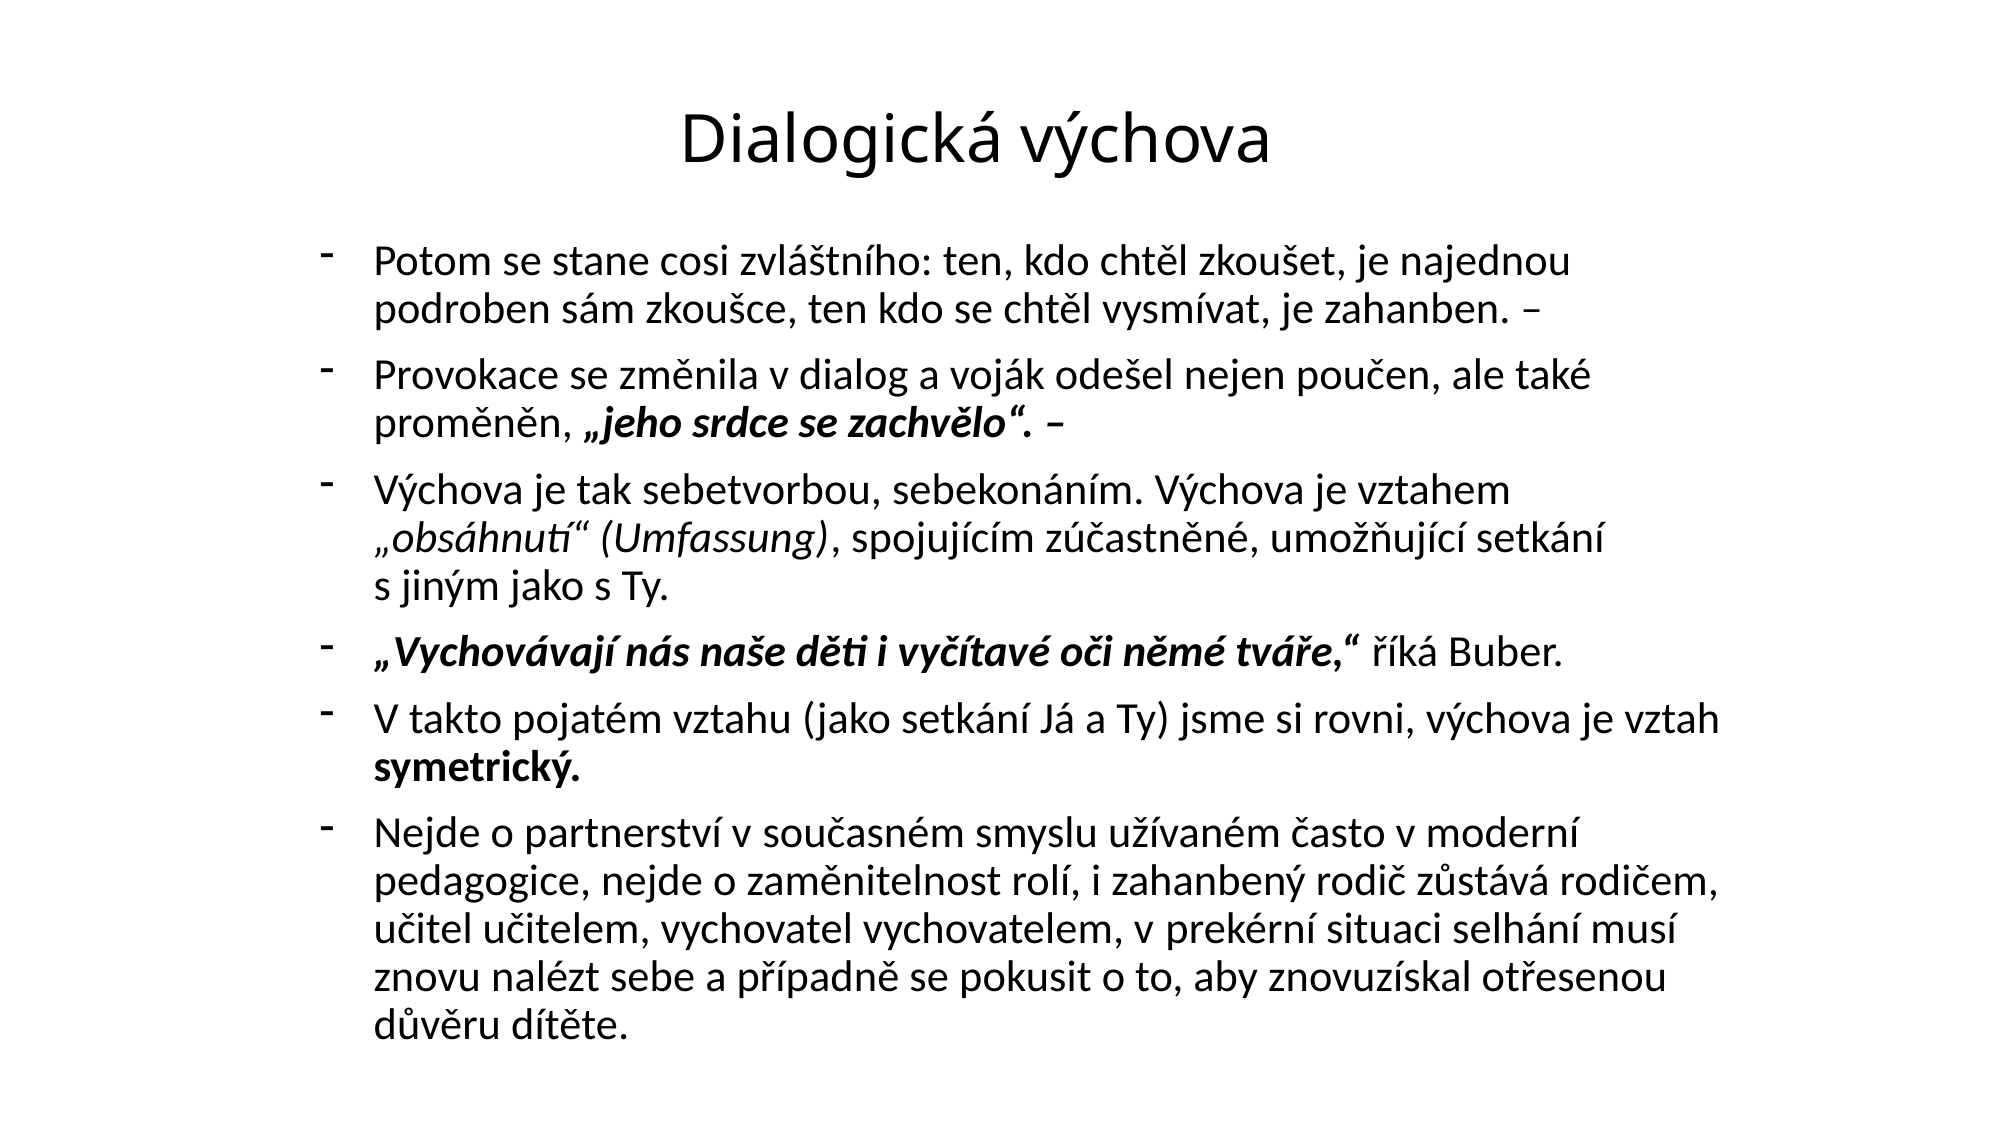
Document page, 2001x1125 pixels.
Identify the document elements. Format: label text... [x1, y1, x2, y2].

title Dialogická výchova [226, 41, 1727, 185]
subtitle Potom se stane cosi zvláštního: ten, kdo chtěl zkoušet, je najednou podroben sám zkoušce, ten kdo se chtěl vysmívat, je zahanben. – Provokace se změnila v dialog a voják odešel nejen poučen, ale také proměněn, „jeho srdce se zachvělo“. – Výchova je tak sebetvorbou, sebekonáním. Výchova je vztahem „obsáhnutí“ (Umfassung), spojujícím zúčastněné, umožňující setkání s jiným jako s Ty. „Vychovávají nás naše děti i vyčítavé oči němé tváře,“ říká Buber. V takto pojatém vztahu (jako setkání Já a Ty) jsme si rovni, výchova je vztah symetrický. Nejde o partnerství v současném smyslu užívaném často v moderní pedagogice, nejde o zaměnitelnost rolí, i zahanbený rodič zůstává rodičem, učitel učitelem, vychovatel vychovatelem, v prekérní situaci selhání musí znovu nalézt sebe a případně se pokusit o to, aby znovuzískal otřesenou důvěru dítěte. [304, 229, 1750, 1064]
